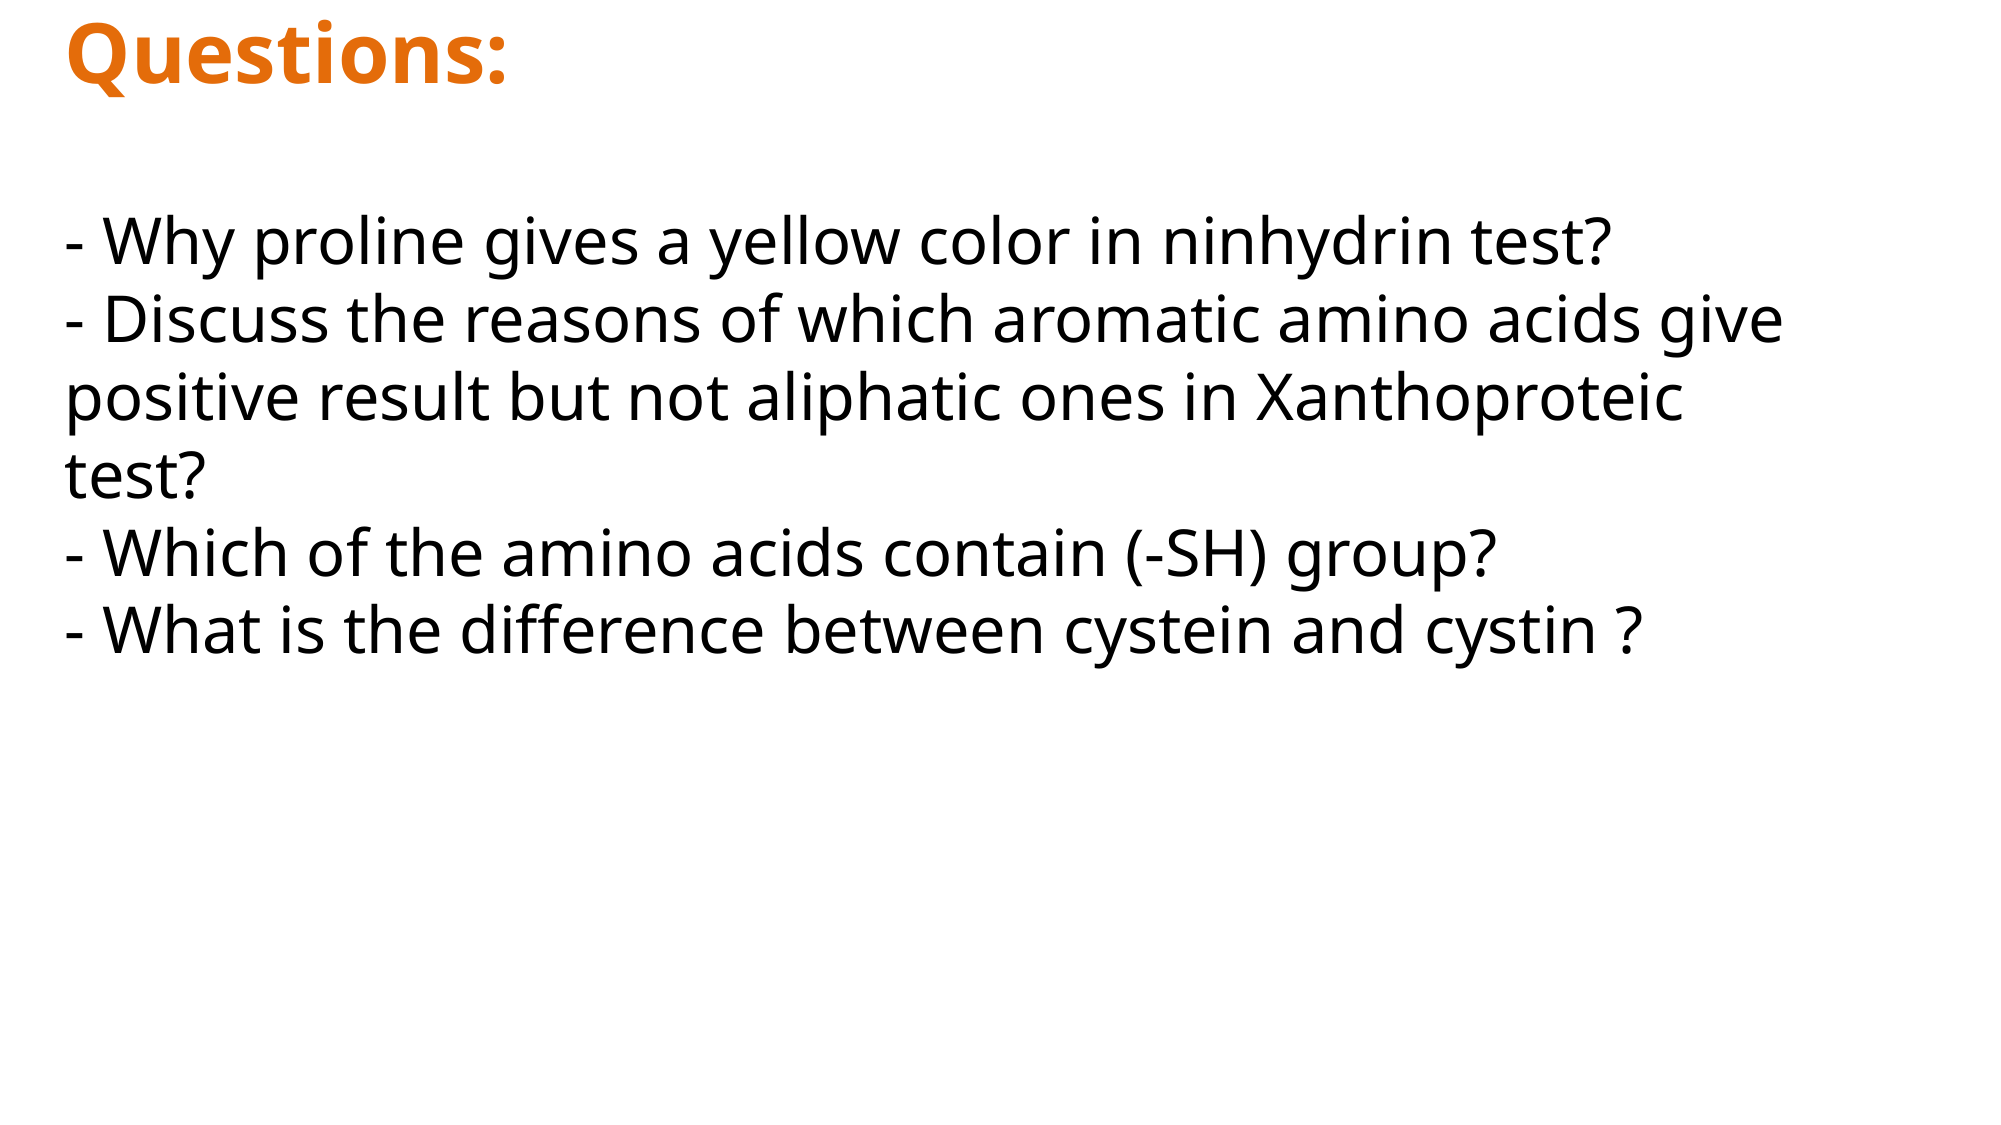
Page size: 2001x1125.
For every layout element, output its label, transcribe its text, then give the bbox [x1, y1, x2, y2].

text_box Questions: - Why proline gives a yellow color in ninhydrin test? - Discuss the reasons of which aromatic amino acids give positive result but not aliphatic ones in Xanthoproteic test? - Which of the amino acids contain (-SH) group? - What is the difference between cystein and cystin ? [49, 0, 1834, 1002]
